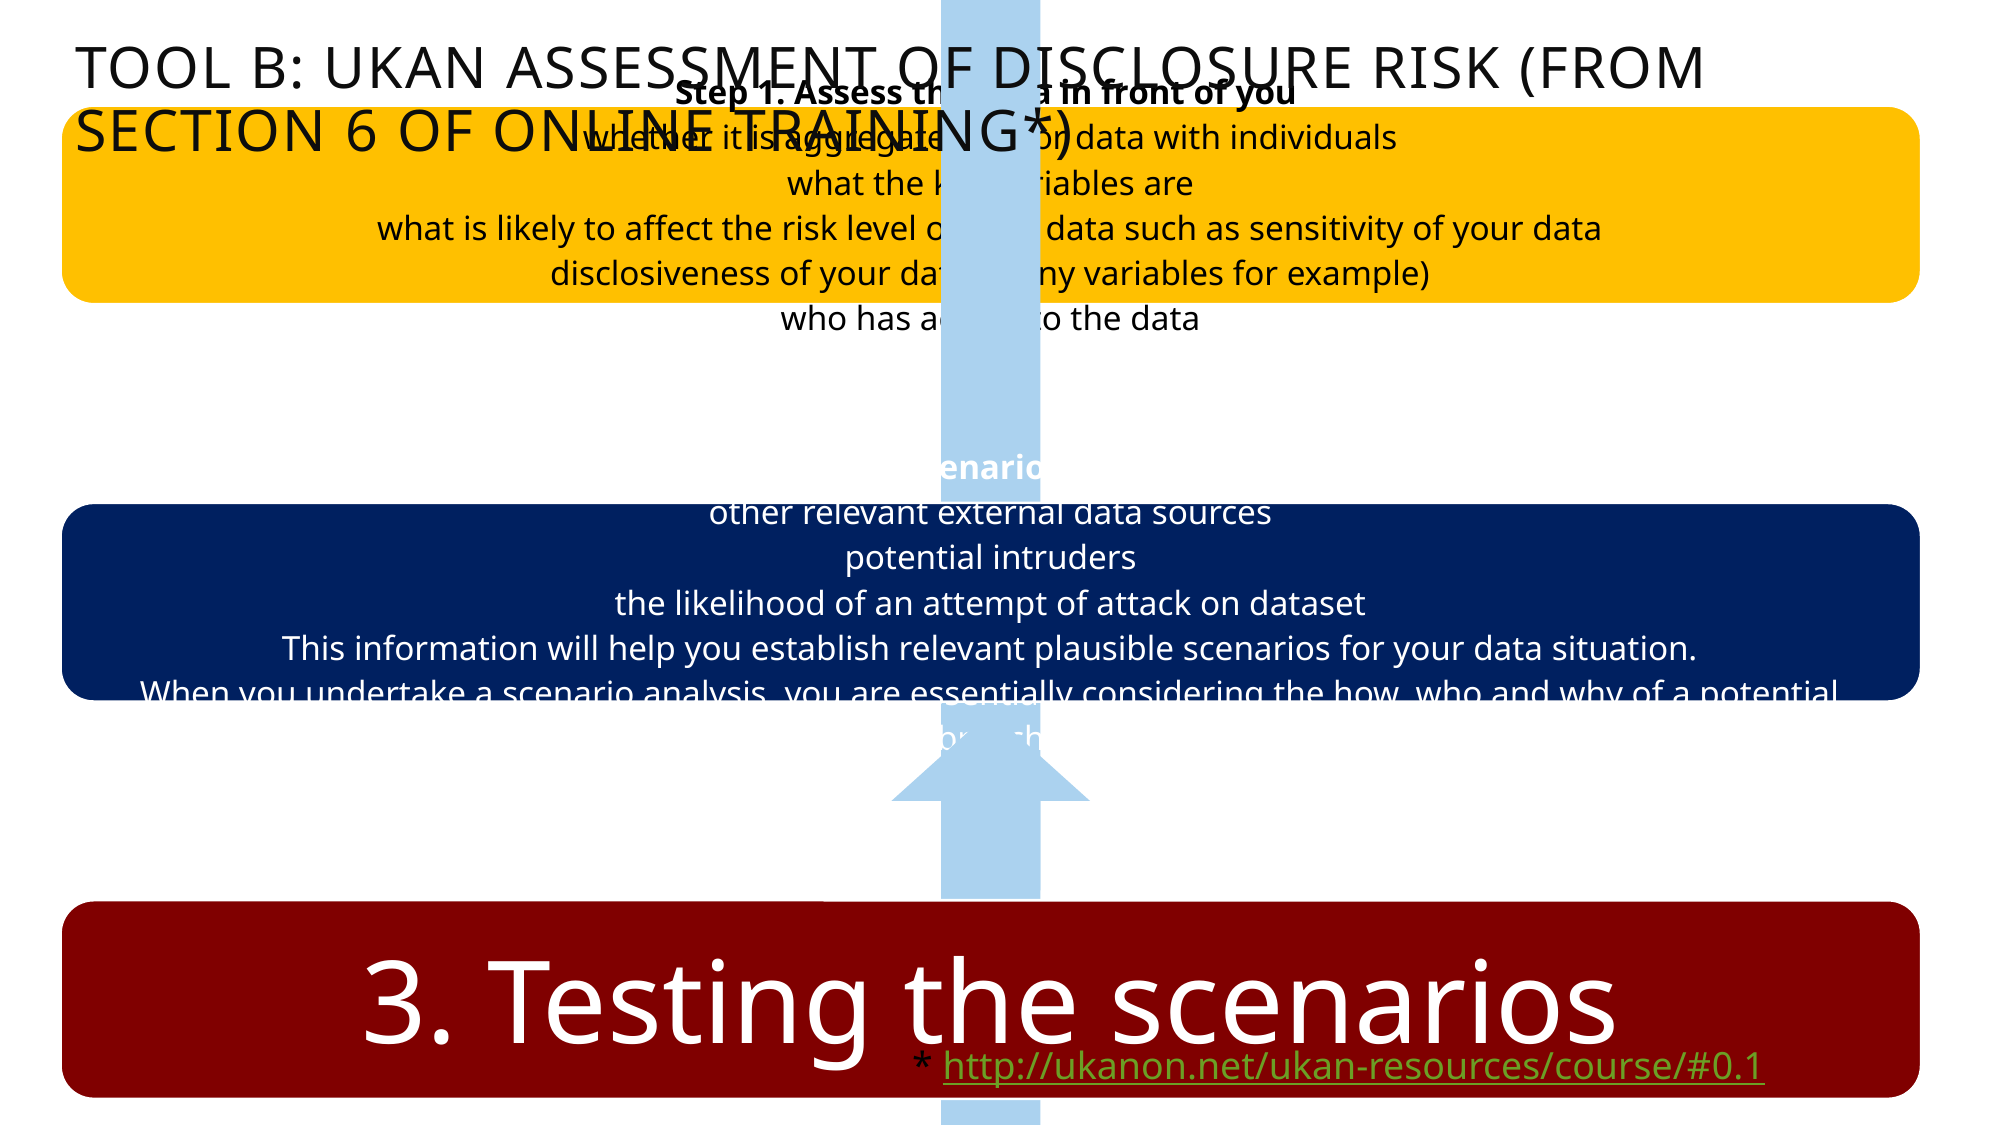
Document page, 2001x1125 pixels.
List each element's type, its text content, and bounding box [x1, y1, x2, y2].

text_box TOOL B: UKAN assessment of disclosure risk (from section 6 of online training*) [60, 31, 1961, 172]
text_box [60, 105, 1922, 1100]
